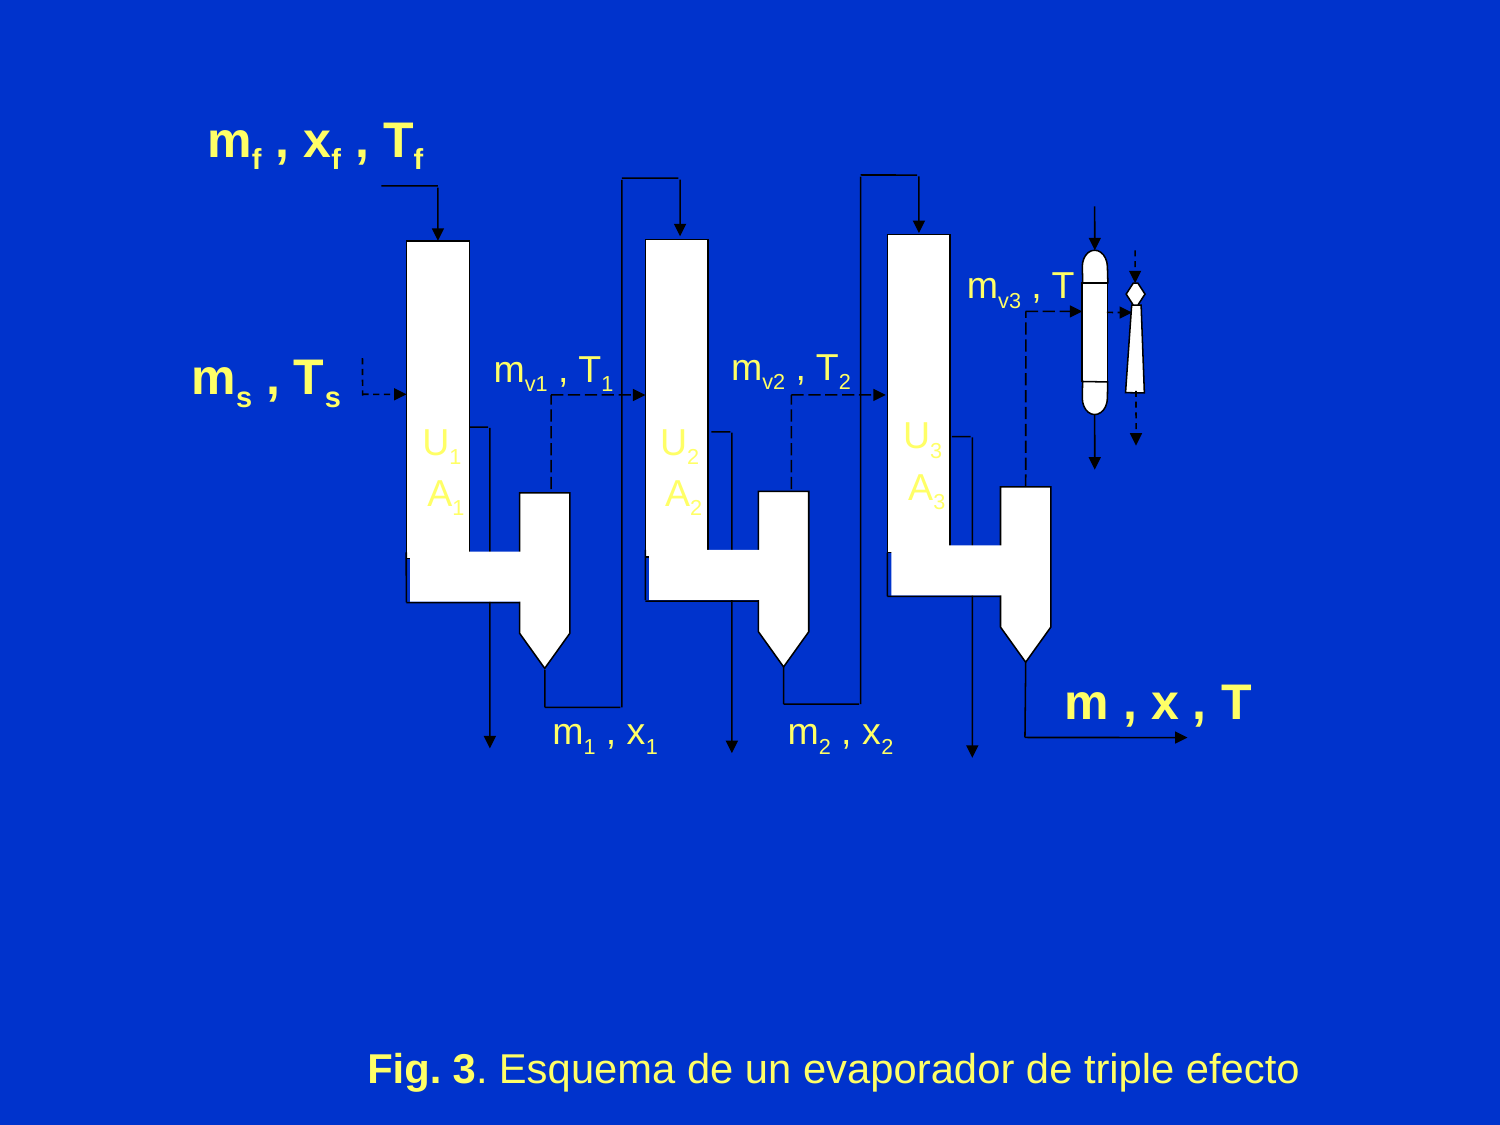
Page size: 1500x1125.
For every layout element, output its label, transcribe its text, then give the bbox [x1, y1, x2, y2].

text_box ms , Ts [158, 337, 357, 413]
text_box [362, 174, 1146, 759]
text_box mf , xf , Tf [192, 99, 488, 176]
text_box [1150, 731, 1188, 744]
text_box Fig. 3. Esquema de un evaporador de triple efecto [64, 1034, 1453, 1100]
text_box m , x , T [1150, 662, 1325, 738]
